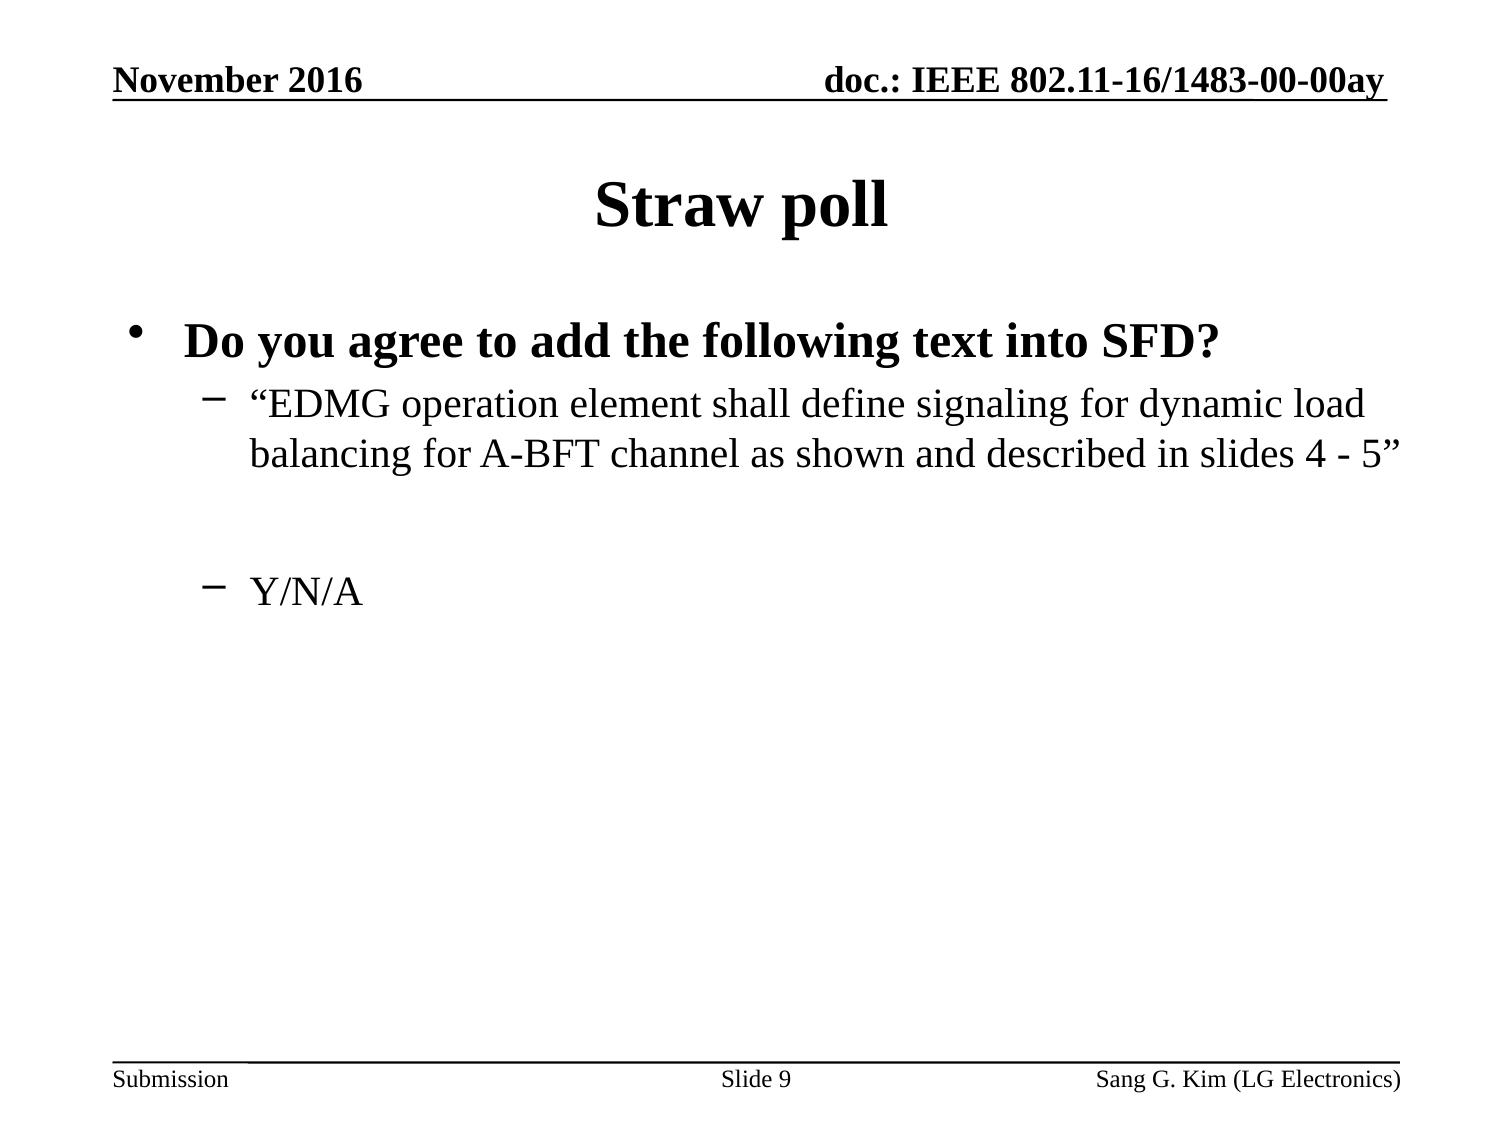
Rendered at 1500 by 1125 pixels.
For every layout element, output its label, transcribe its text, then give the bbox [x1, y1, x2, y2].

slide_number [112, 54, 366, 101]
list Do you agree to add the following text into SFD? “EDMG operation element shall define signaling for dynamic load balancing for A-BFT channel as shown and described in slides 4 - 5” Y/N/A [112, 299, 1425, 1000]
footer Sang G. Kim (LG Electronics) [949, 1061, 1402, 1093]
title Straw poll [112, 112, 1388, 288]
slide_number Slide 9 [712, 1061, 800, 1093]
